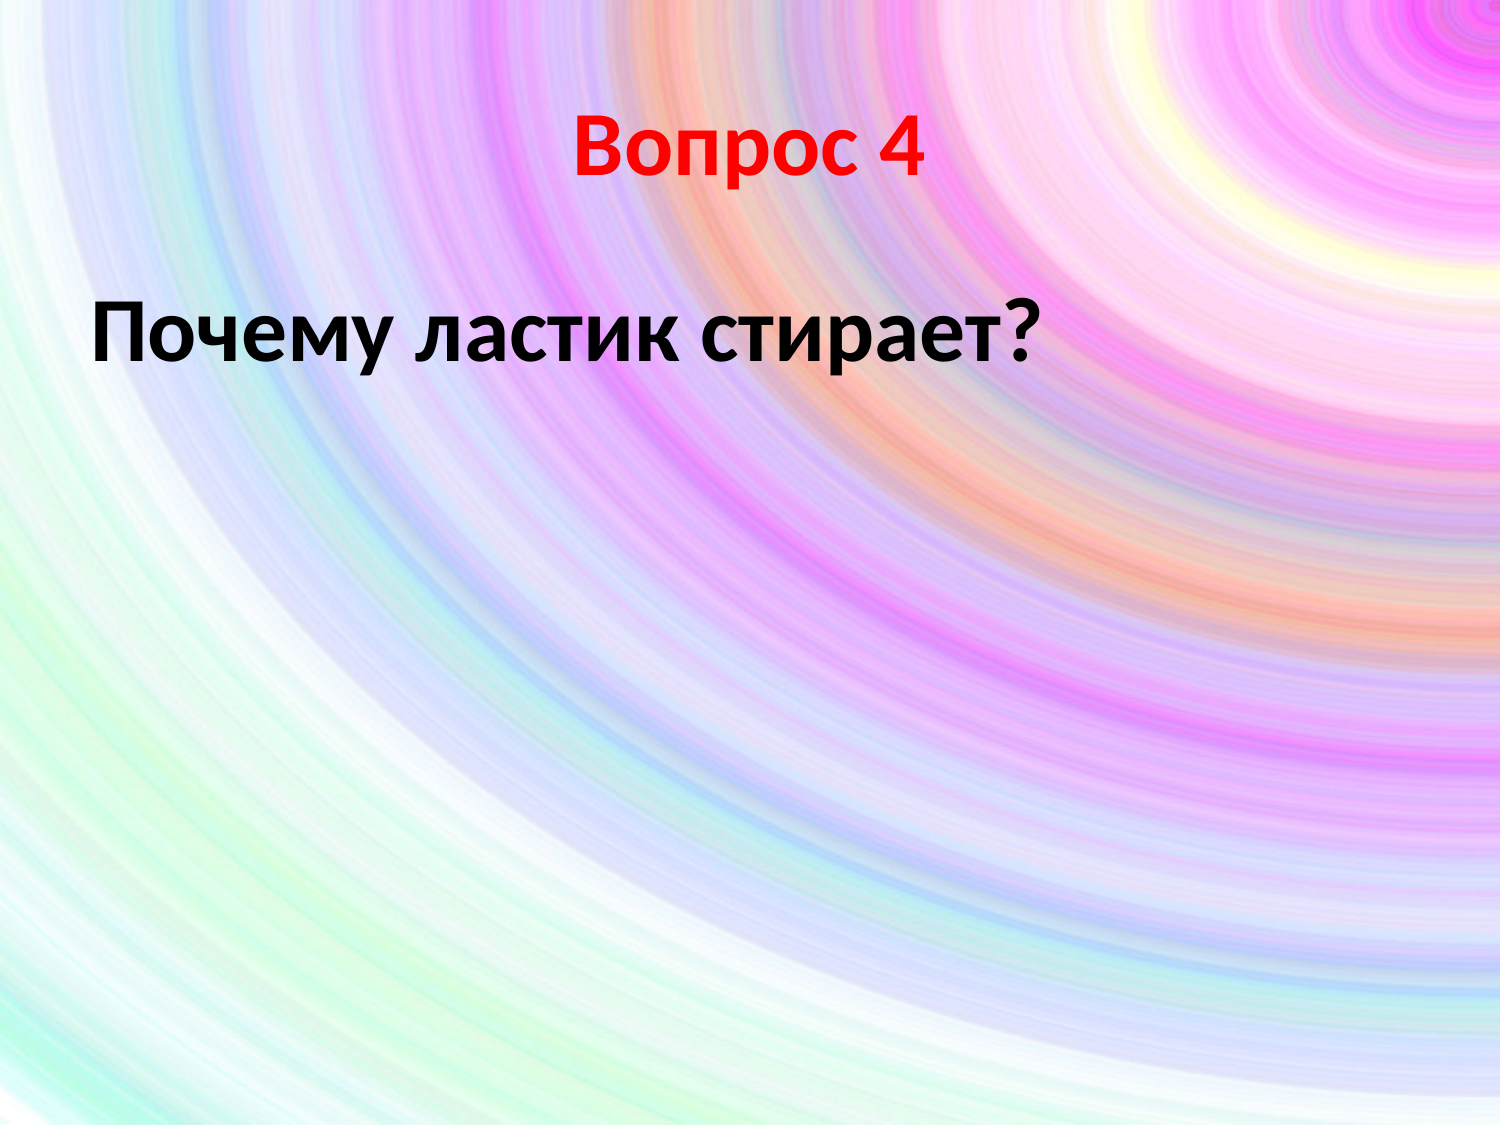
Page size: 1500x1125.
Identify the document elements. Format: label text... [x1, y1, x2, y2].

list Почему ластик стирает? [75, 262, 1425, 1005]
picture [0, 0, 1500, 1125]
title Вопрос 4 [75, 45, 1425, 233]
